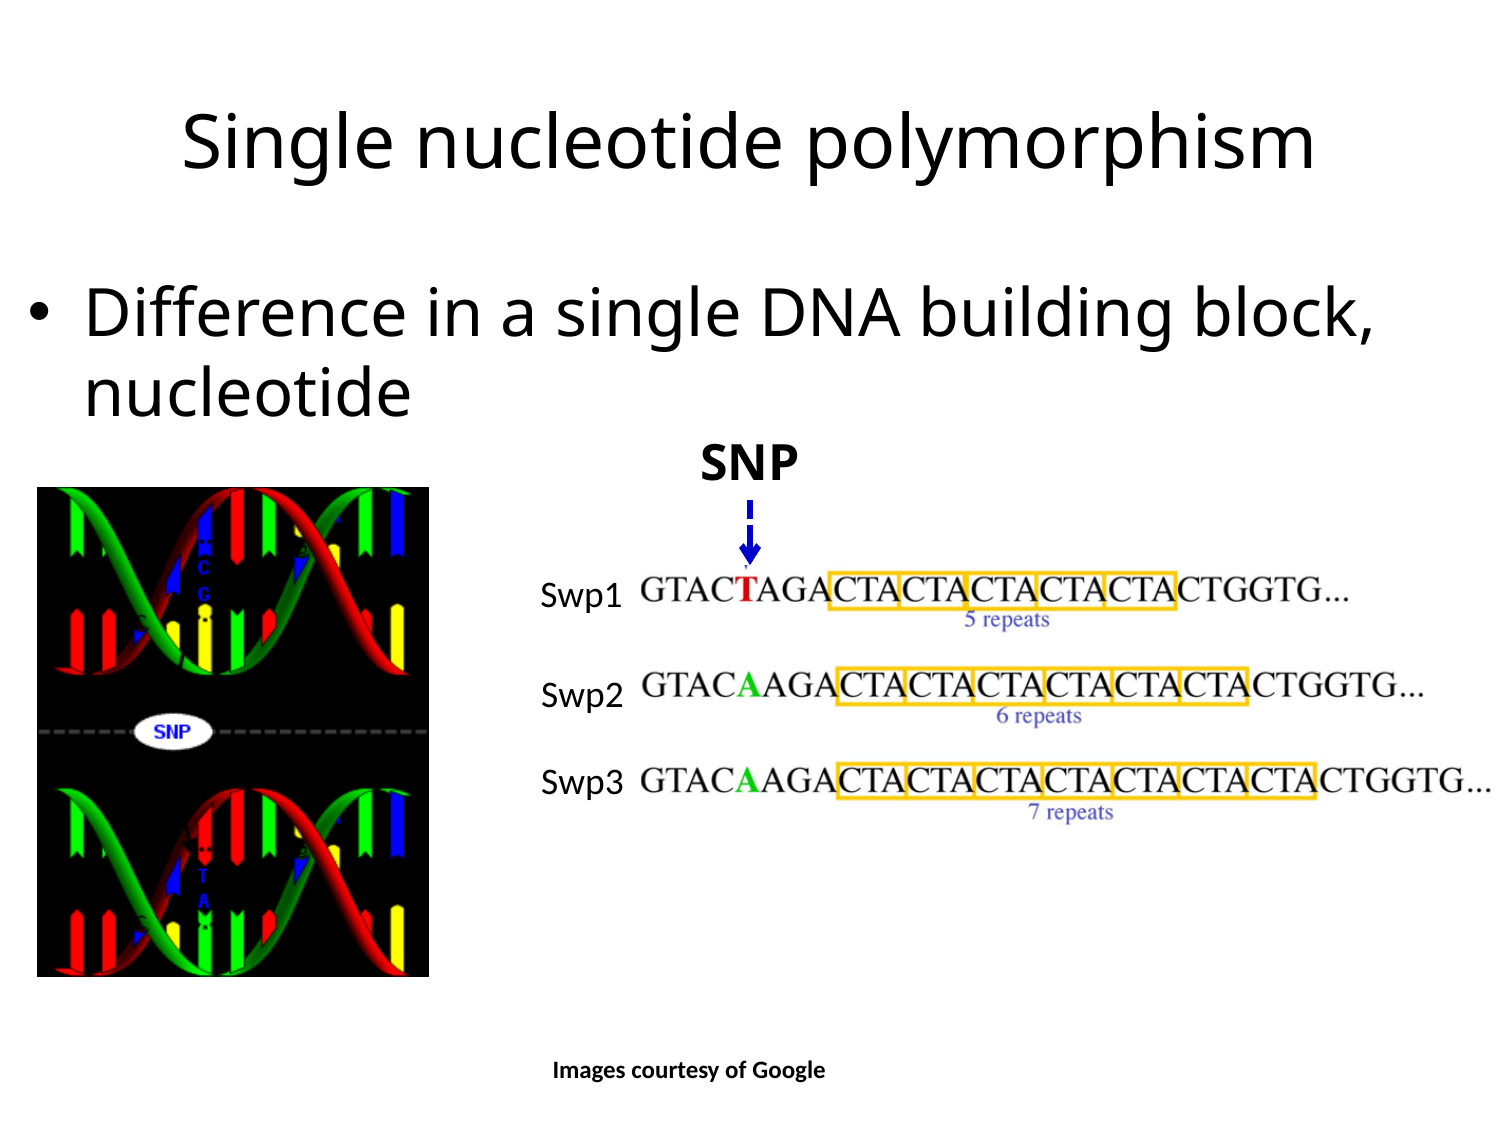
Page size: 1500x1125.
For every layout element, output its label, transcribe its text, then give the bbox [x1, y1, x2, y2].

title Single nucleotide polymorphism [75, 45, 1425, 233]
text_box SNP [685, 423, 815, 499]
picture [640, 564, 1497, 828]
text_box Images courtesy of Google [537, 1046, 842, 1092]
list Difference in a single DNA building block, nucleotide [12, 262, 1475, 1005]
text_box Swp1 [525, 562, 638, 623]
text_box Swp2 [526, 662, 635, 723]
picture [37, 487, 429, 977]
text_box Swp3 [526, 749, 635, 810]
